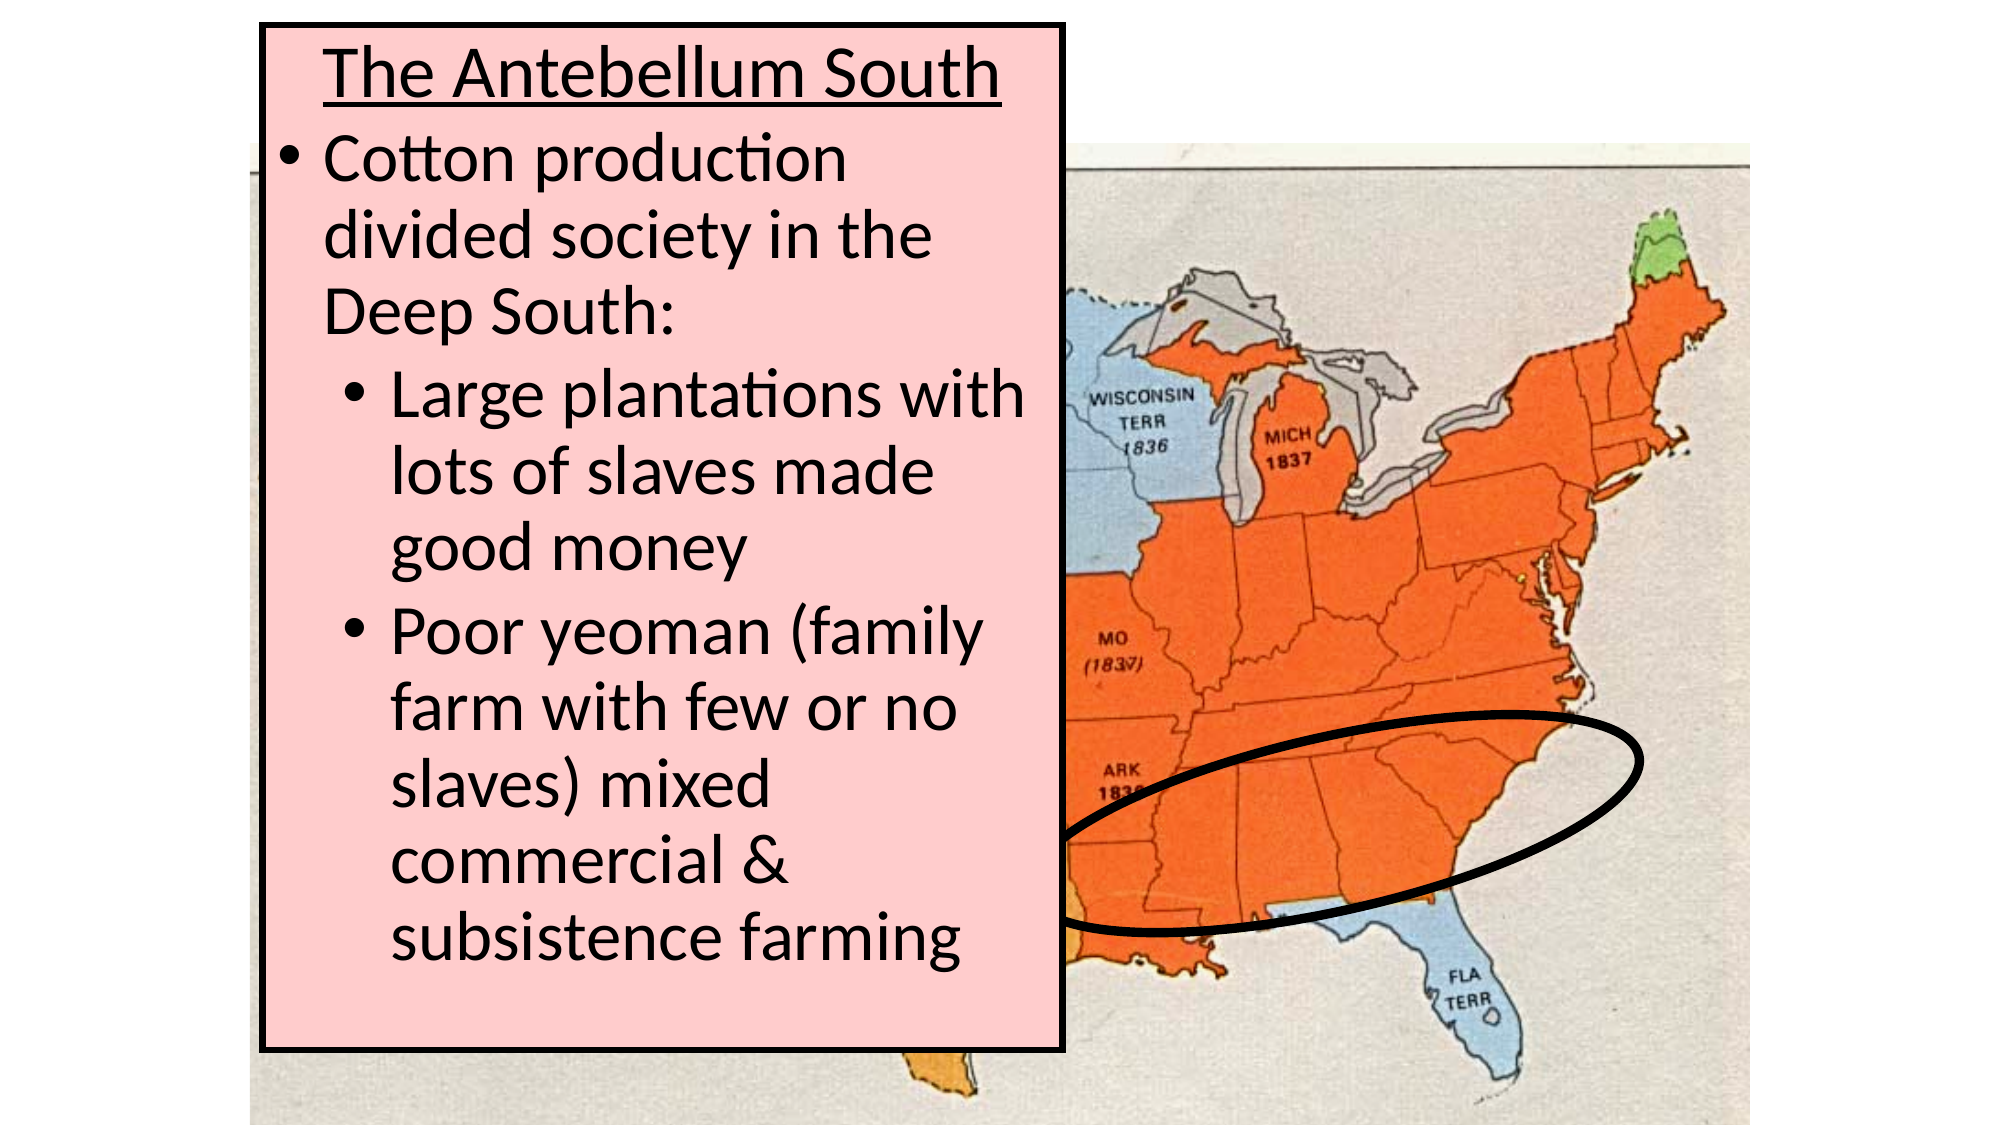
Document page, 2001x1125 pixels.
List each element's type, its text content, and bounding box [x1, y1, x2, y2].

title America in 1840 [249, 0, 1713, 143]
list The Antebellum South Cotton production divided society in the Deep South: Large plantations with lots of slaves made good money Poor yeoman (family farm with few or no slaves) mixed commercial & subsistence farming [262, 24, 1063, 143]
picture [249, 143, 1750, 1125]
